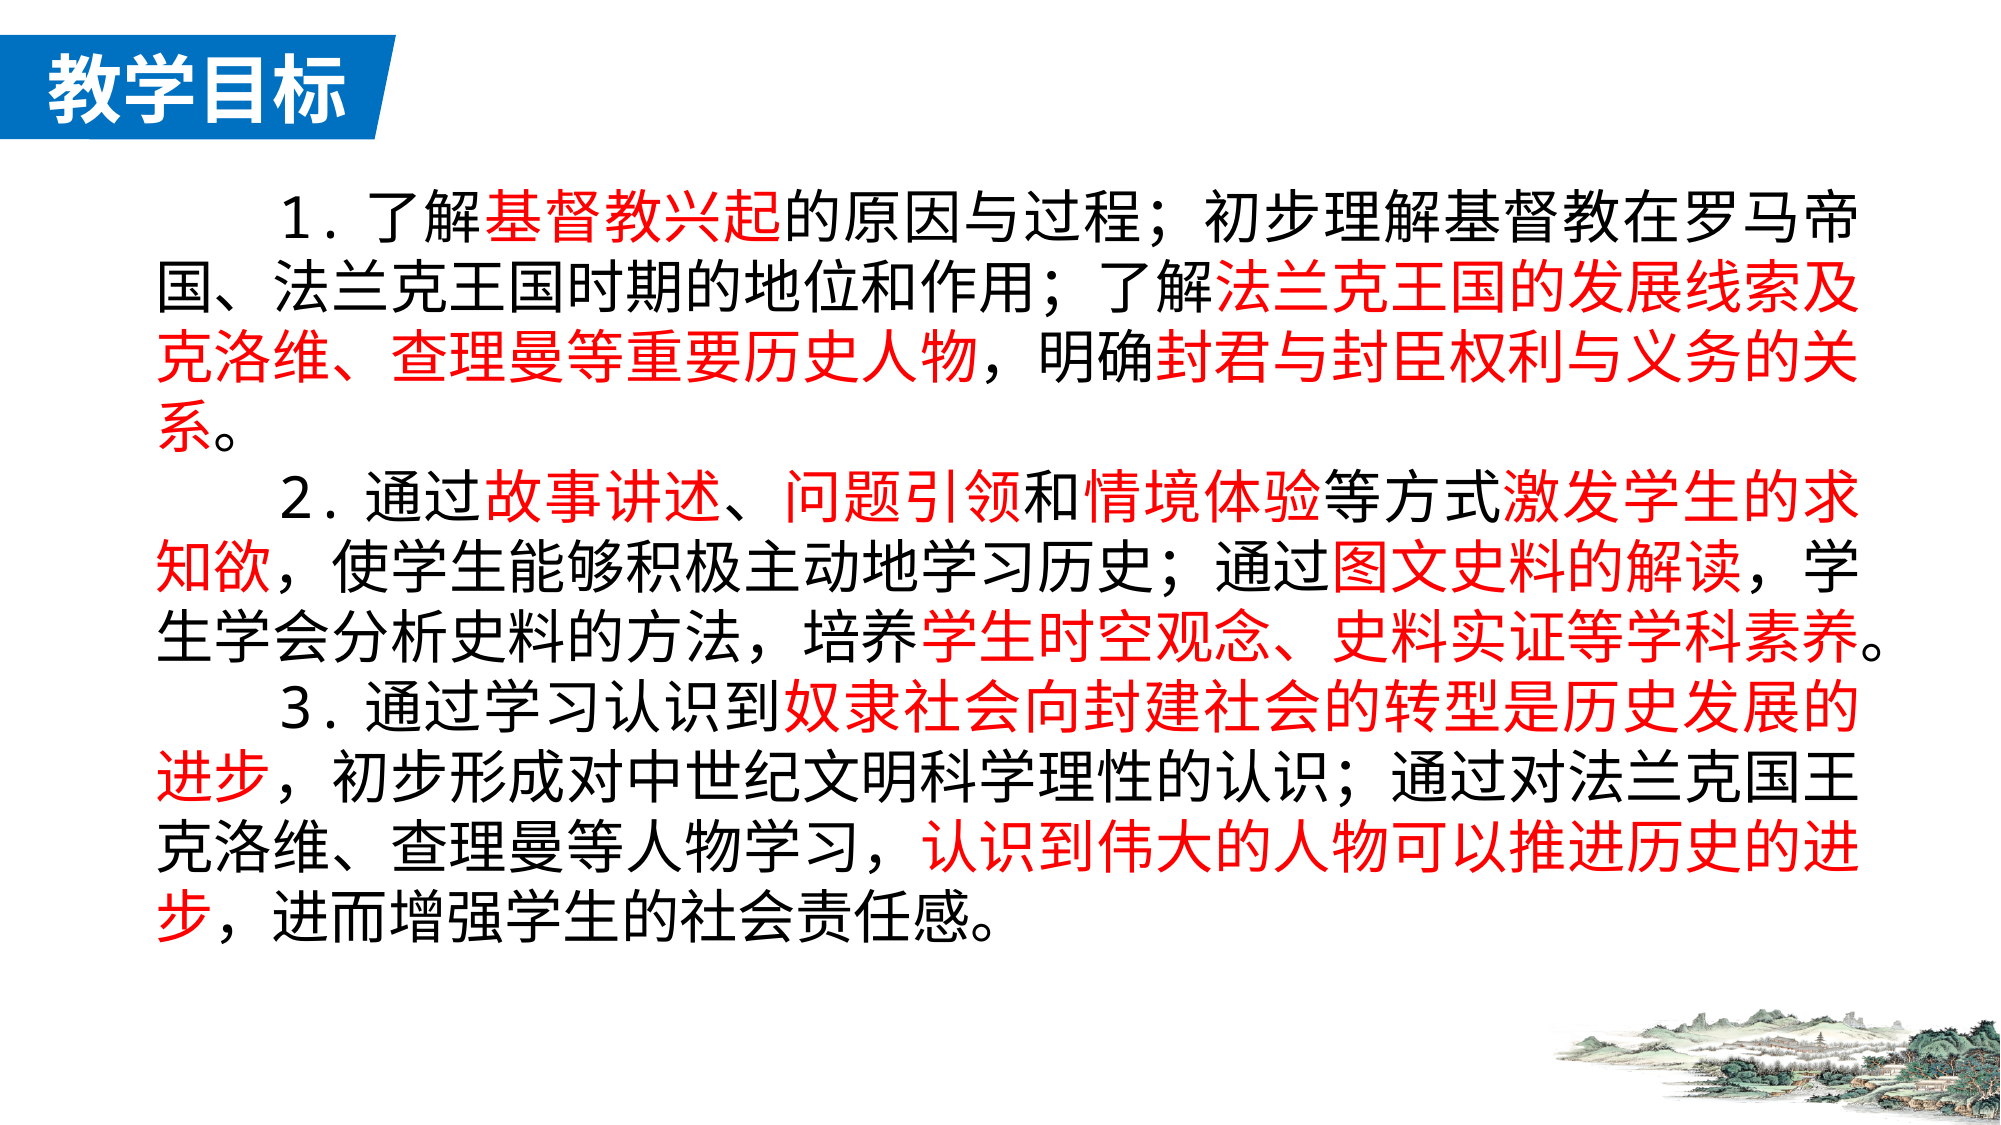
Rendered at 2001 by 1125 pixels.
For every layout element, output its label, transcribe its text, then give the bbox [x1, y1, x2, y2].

picture [1541, 974, 2000, 1125]
text_box 教学目标 [0, 33, 398, 141]
text_box 1.了解基督教兴起的原因与过程；初步理解基督教在罗马帝国、法兰克王国时期的地位和作用；了解法兰克王国的发展线索及克洛维、查理曼等重要历史人物，明确封君与封臣权利与义务的关系。 2.通过故事讲述、问题引领和情境体验等方式激发学生的求知欲，使学生能够积极主动地学习历史；通过图文史料的解读，学生学会分析史料的方法，培养学生时空观念、史料实证等学科素养。 3.通过学习认识到奴隶社会向封建社会的转型是历史发展的进步，初步形成对中世纪文明科学理性的认识；通过对法兰克国王克洛维、查理曼等人物学习，认识到伟大的人物可以推进历史的进步，进而增强学生的社会责任感。 [140, 173, 1876, 958]
